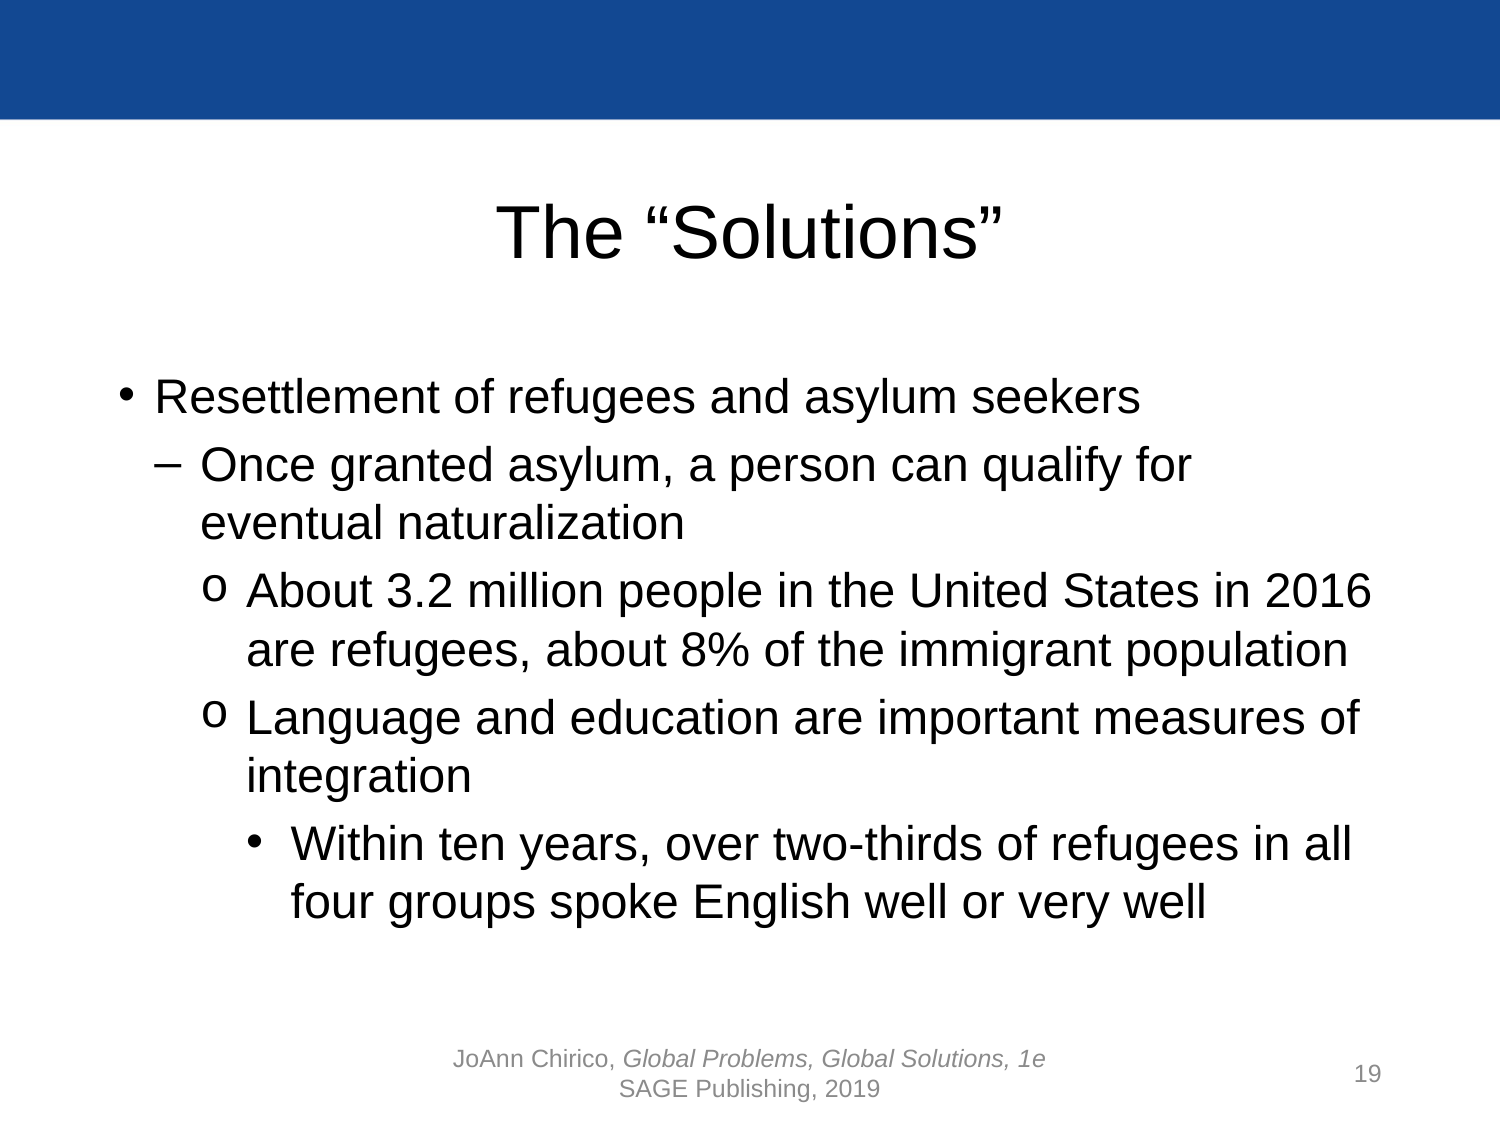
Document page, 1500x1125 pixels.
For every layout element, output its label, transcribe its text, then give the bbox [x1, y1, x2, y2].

list Resettlement of refugees and asylum seekers Once granted asylum, a person can qualify for eventual naturalization About 3.2 million people in the United States in 2016 are refugees, about 8% of the immigrant population Language and education are important measures of integration Within ten years, over two-thirds of refugees in all four groups spoke English well or very well [103, 357, 1397, 988]
slide_number 19 [1175, 1042, 1397, 1103]
footer JoAnn Chirico, Global Problems, Global Solutions, 1e SAGE Publishing, 2019 [324, 1042, 1175, 1103]
picture [0, 0, 1500, 1125]
title The “Solutions” [103, 125, 1397, 343]
